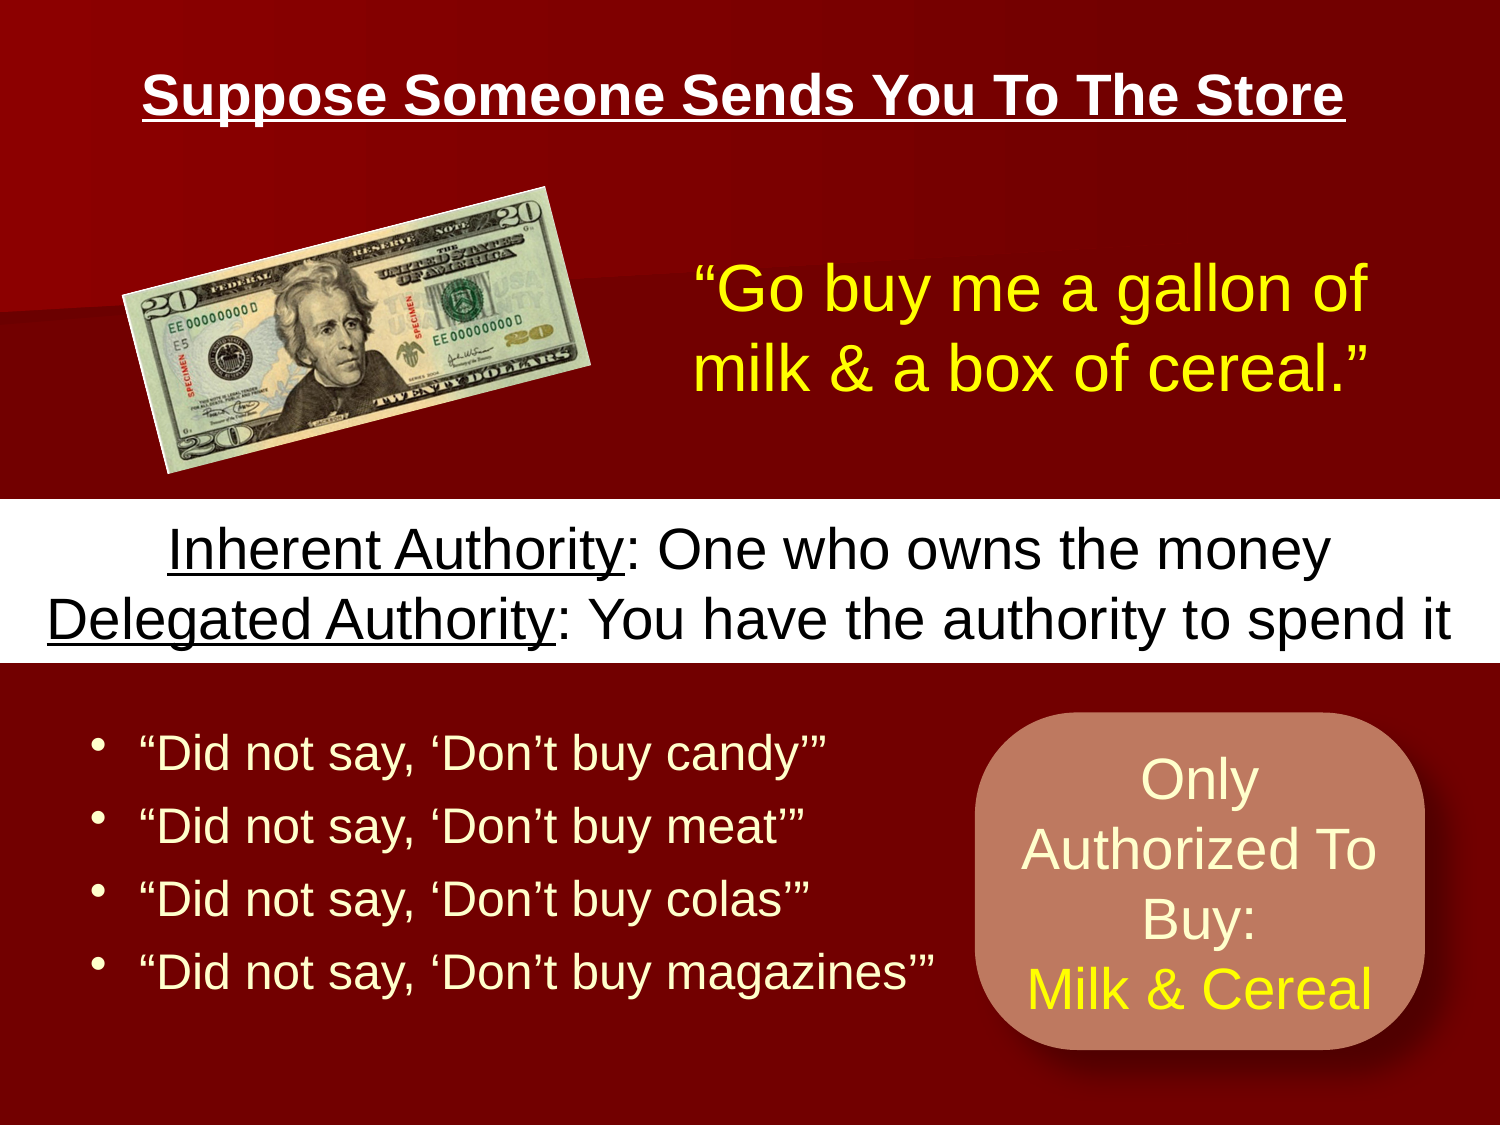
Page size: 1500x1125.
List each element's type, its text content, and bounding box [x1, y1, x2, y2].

text_box “Did not say, ‘Don’t buy candy’” “Did not say, ‘Don’t buy meat’” “Did not say, ‘Don’t buy colas’” “Did not say, ‘Don’t buy magazines’” [75, 725, 1026, 1007]
text_box Inherent Authority: One who owns the money Delegated Authority: You have the authority to spend it [0, 499, 1500, 663]
picture [122, 186, 592, 475]
text_box “Go buy me a gallon of milk & a box of cereal.” [675, 237, 1388, 413]
text_box Only Authorized To Buy: Milk & Cereal [974, 712, 1425, 1051]
text_box Suppose Someone Sends You To The Store [87, 50, 1400, 135]
